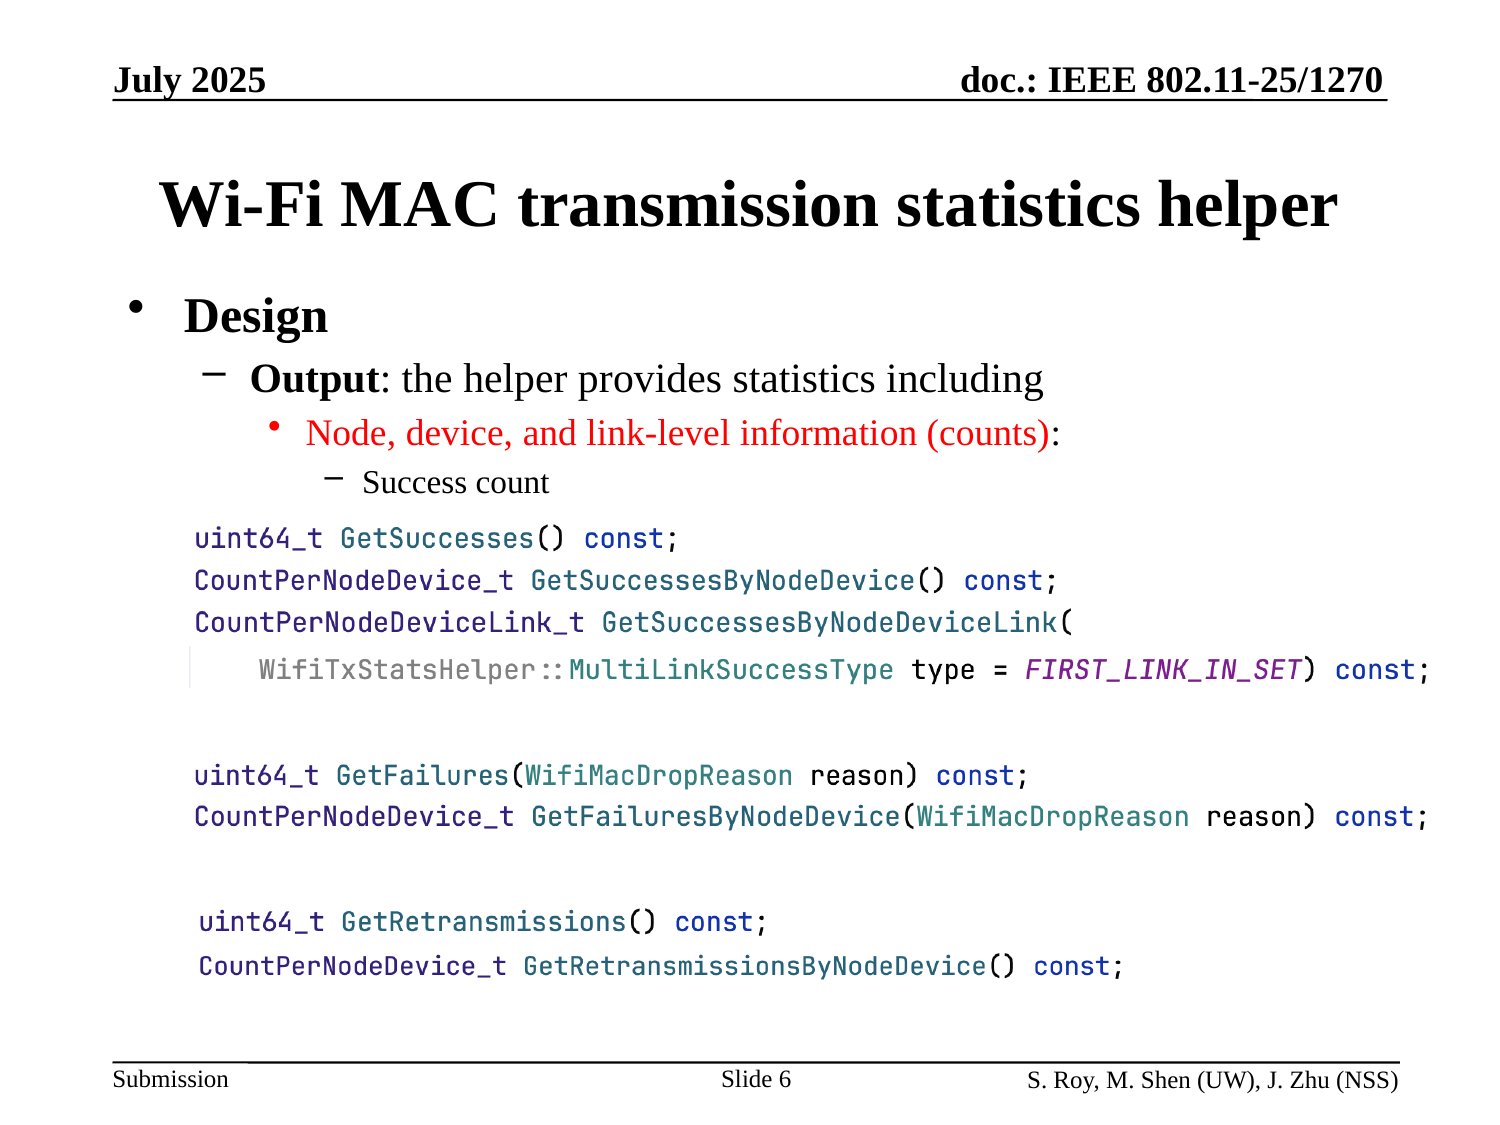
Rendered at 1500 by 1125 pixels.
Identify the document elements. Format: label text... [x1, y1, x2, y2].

picture [186, 517, 1438, 688]
list Design Output: the helper provides statistics including Node, device, and link-level information (counts): Success count Failure count (by reason) Retransmission count [112, 275, 1388, 1000]
picture [193, 900, 1132, 990]
picture [186, 750, 1438, 840]
slide_number Slide 6 [712, 1062, 800, 1093]
title Wi-Fi MAC transmission statistics helper [112, 112, 1388, 275]
